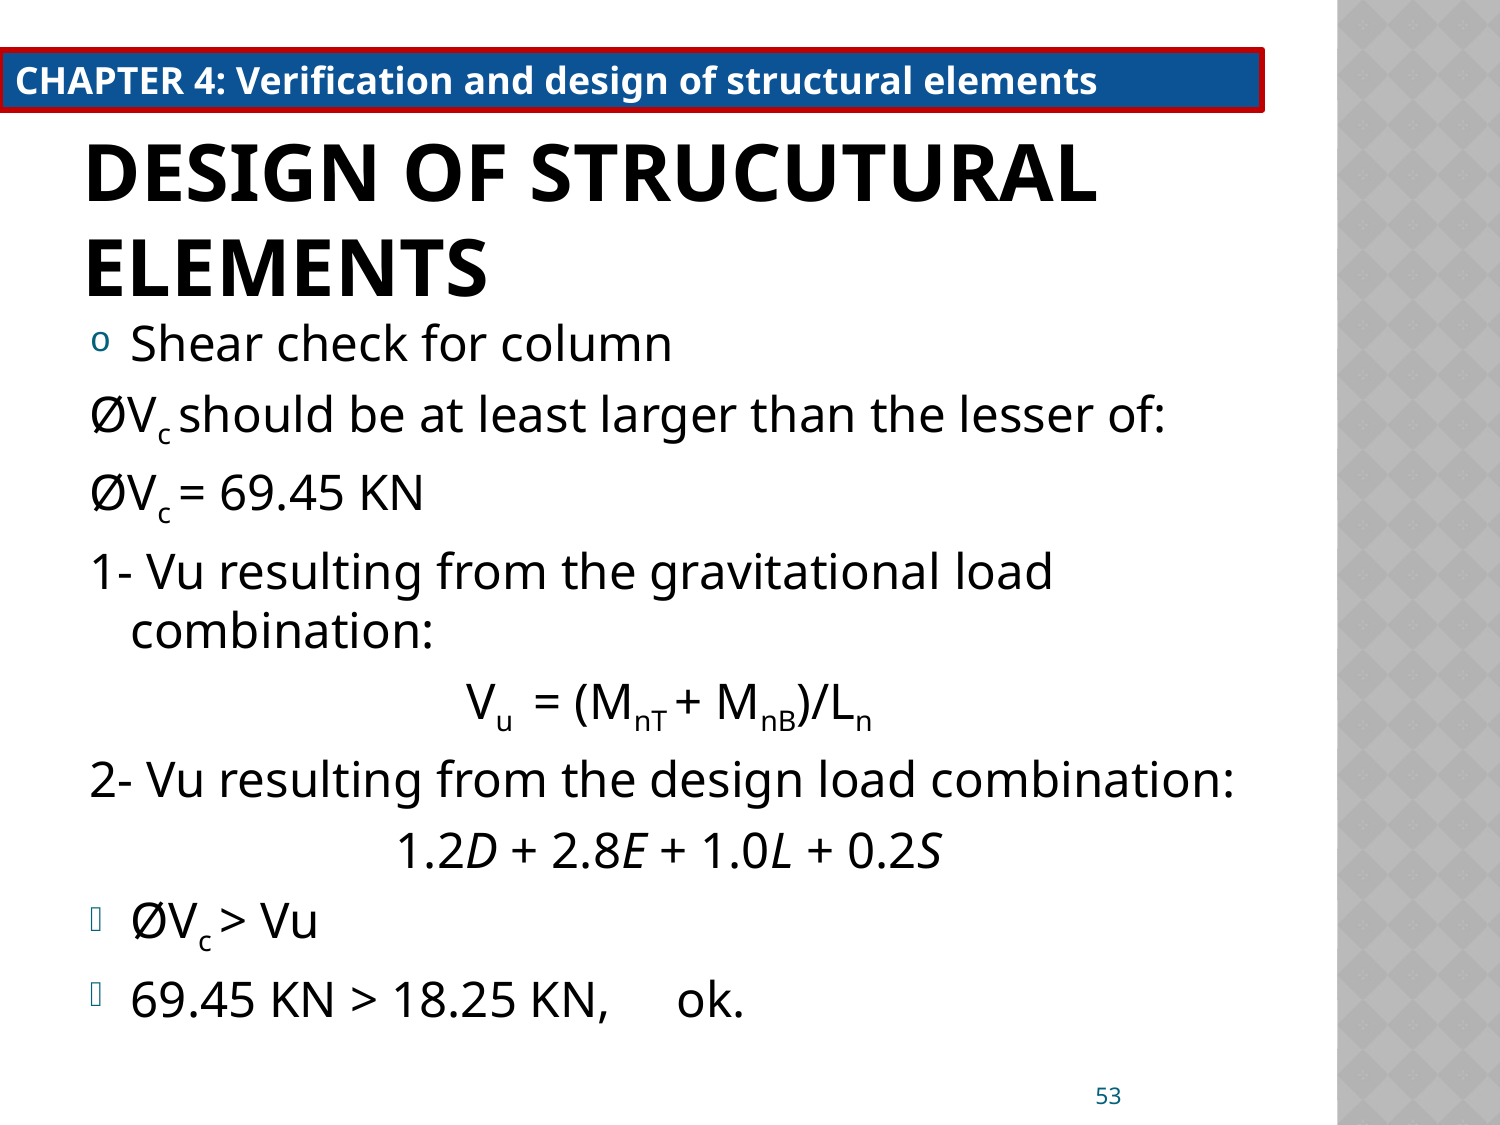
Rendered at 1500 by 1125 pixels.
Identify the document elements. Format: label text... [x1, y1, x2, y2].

slide_number 53 [1025, 1075, 1122, 1113]
list Shear check for column ØVc should be at least larger than the lesser of: ØVc = 69.45 KN 1- Vu resulting from the gravitational load combination: Vu = (MnT + MnB)/Ln 2- Vu resulting from the design load combination: 1.2D + 2.8E + 1.0L + 0.2S ØVc > Vu 69.45 KN > 18.25 KN, ok. [75, 305, 1263, 1100]
title DESIGN OF STRUCUTURAL ELEMENTS [75, 125, 1263, 305]
text_box CHAPTER 4: Verification and design of structural elements [0, 49, 1263, 110]
